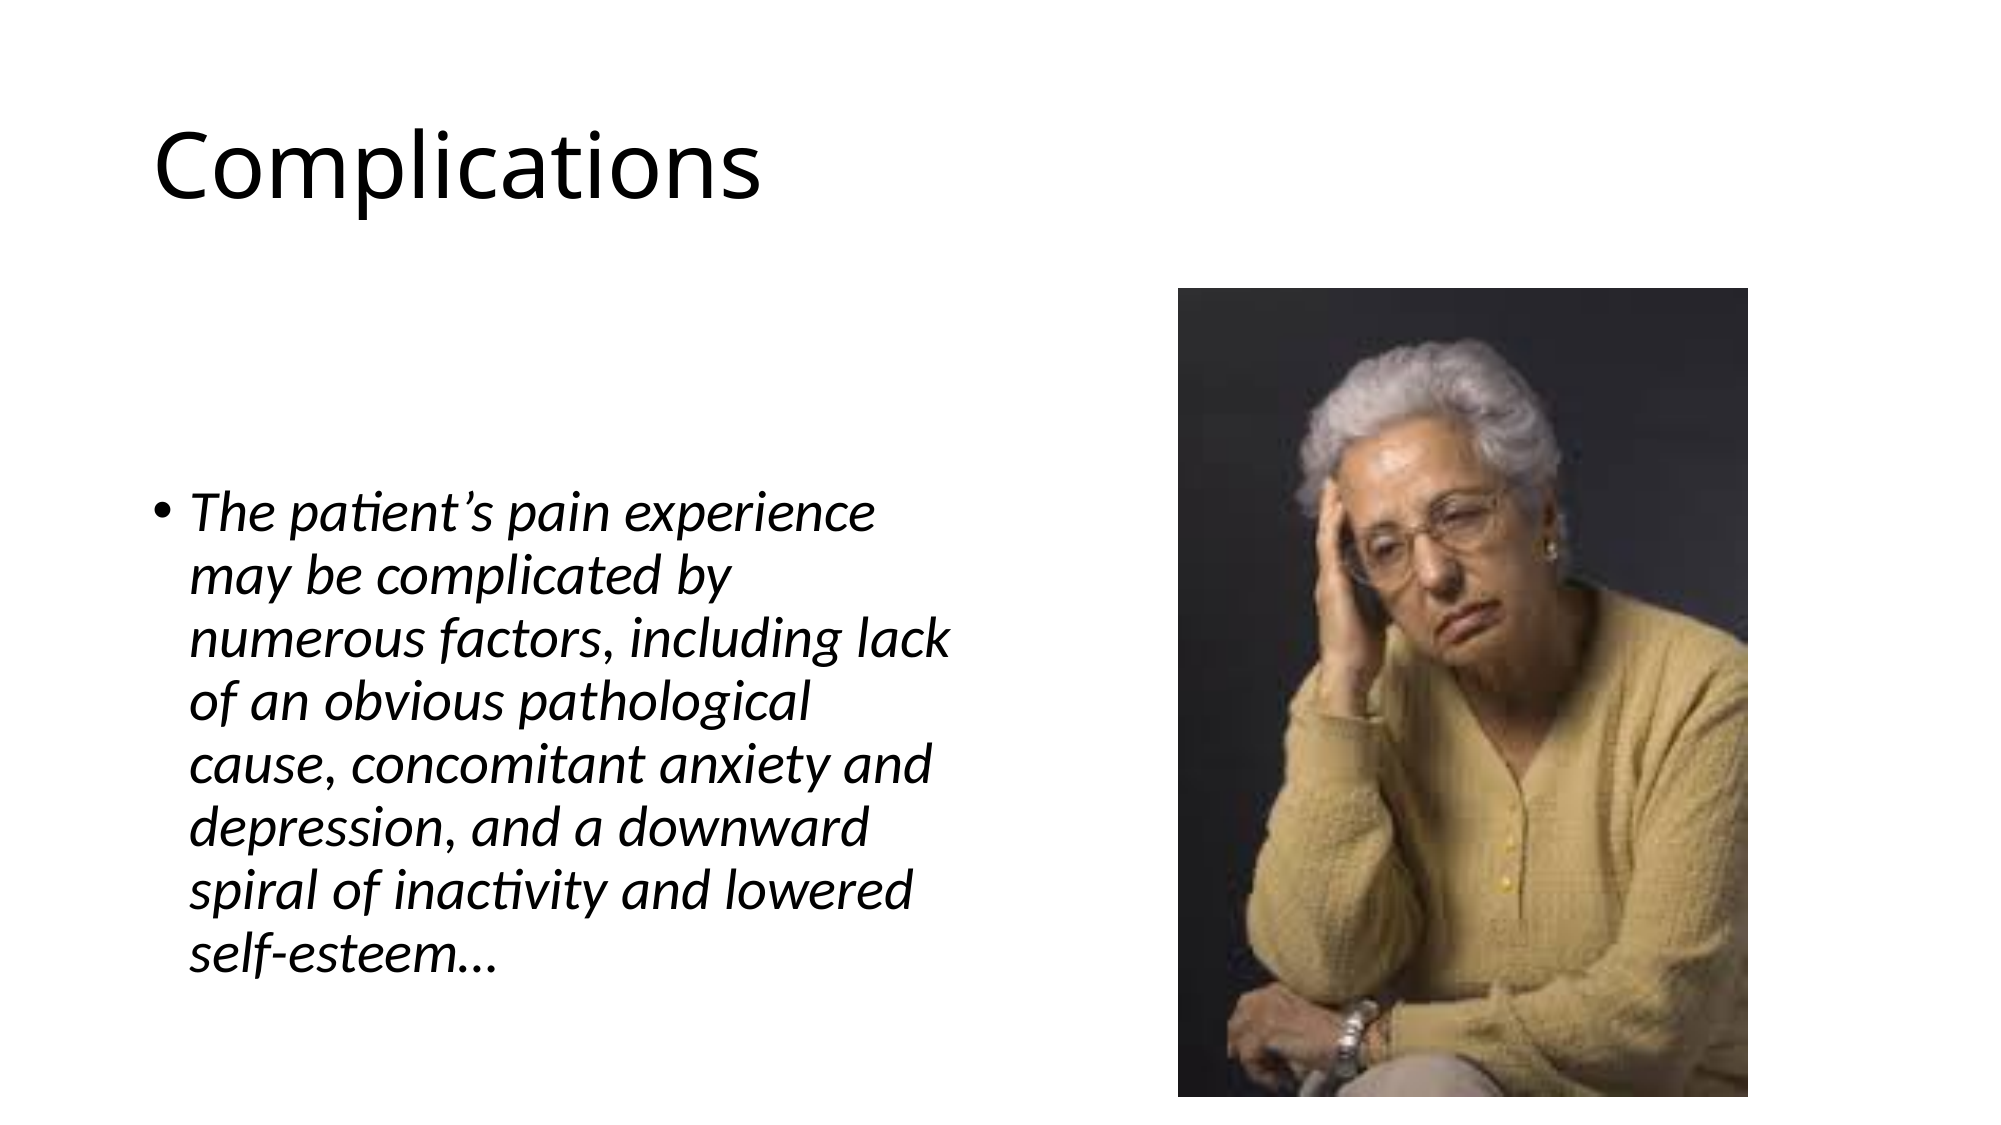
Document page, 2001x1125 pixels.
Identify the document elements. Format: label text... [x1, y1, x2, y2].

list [1178, 288, 1748, 1097]
title Complications [137, 59, 1863, 278]
list The patient’s pain experience may be complicated by numerous factors, including lack of an obvious pathological cause, concomitant anxiety and depression, and a downward spiral of inactivity and lowered self-esteem… [137, 299, 988, 1014]
